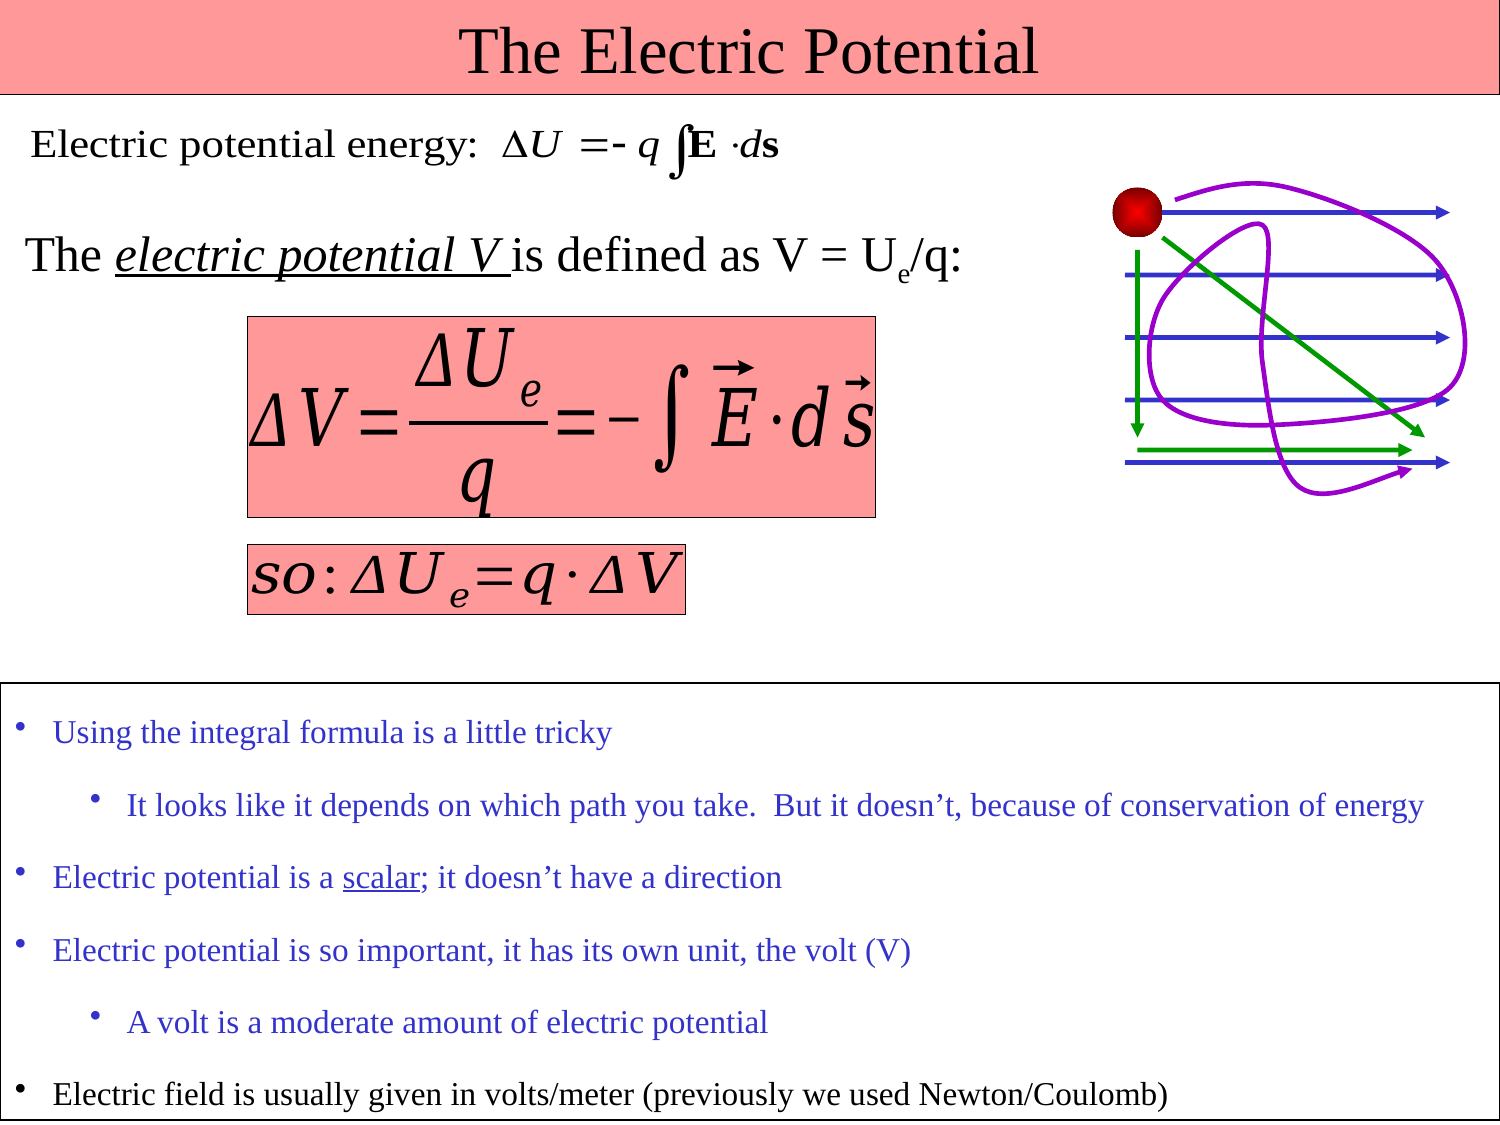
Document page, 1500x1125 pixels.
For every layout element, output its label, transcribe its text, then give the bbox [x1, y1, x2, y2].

text_box [1112, 187, 1163, 230]
text_box Using the integral formula is a little tricky It looks like it depends on which path you take. But it doesn’t, because of conservation of energy Electric potential is a scalar; it doesn’t have a direction Electric potential is so important, it has its own unit, the volt (V) A volt is a moderate amount of electric potential Electric field is usually given in volts/meter (previously we used Newton/Coulomb) [0, 683, 1500, 1120]
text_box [1124, 212, 1451, 463]
text_box The electric potential V is defined as V = Ue/q: [9, 213, 1010, 297]
text_box [1286, 471, 1410, 494]
text_box [1174, 183, 1355, 210]
text_box The Electric Potential [0, 0, 1500, 95]
text_box [1454, 290, 1466, 383]
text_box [23, 110, 786, 184]
